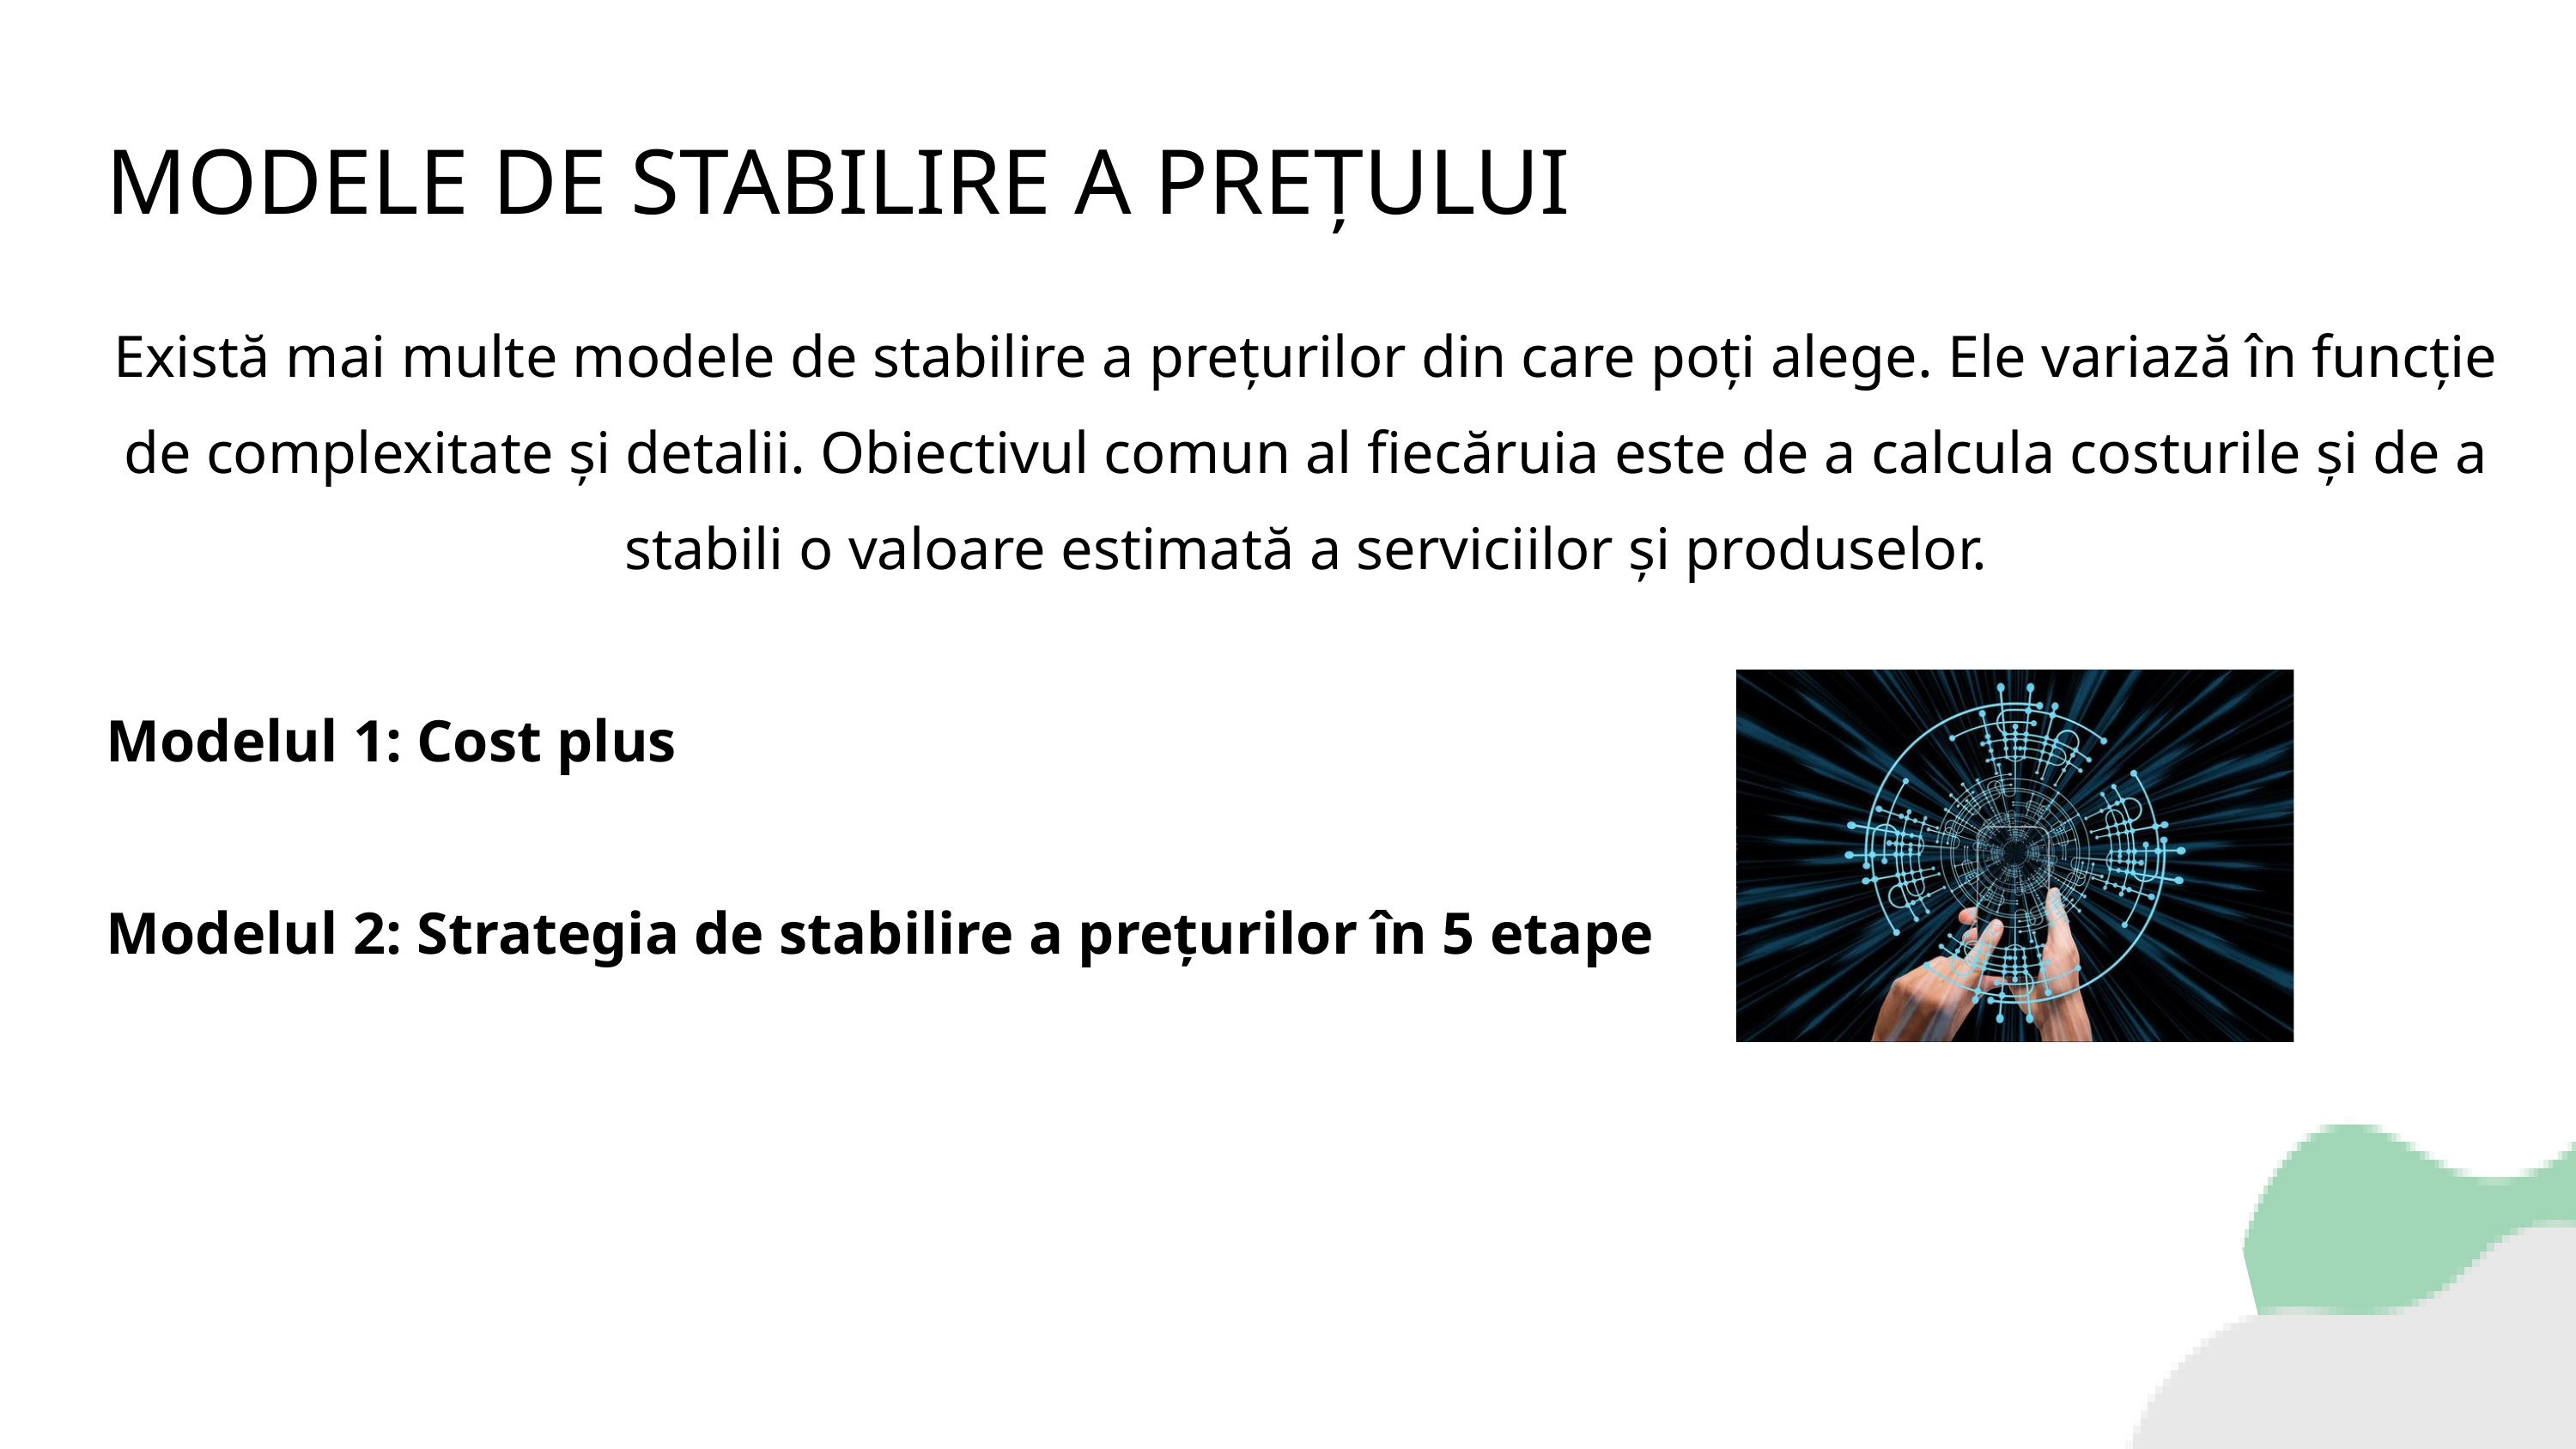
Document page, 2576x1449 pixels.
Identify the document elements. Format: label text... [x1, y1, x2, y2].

text_box MODELE DE STABILIRE A PREȚULUI [106, 82, 2432, 233]
text_box [2207, 1015, 2576, 1212]
text_box Există mai multe modele de stabilire a prețurilor din care poți alege. Ele variază în funcție de complexitate și detalii. Obiectivul comun al fiecăruia este de a calcula costurile și de a stabili o valoare estimată a serviciilor și produselor. Modelul 1: Cost plus Modelul 2: Strategia de stabilire a prețurilor în 5 etape [106, 292, 2509, 1062]
text_box [2111, 1212, 2576, 1449]
